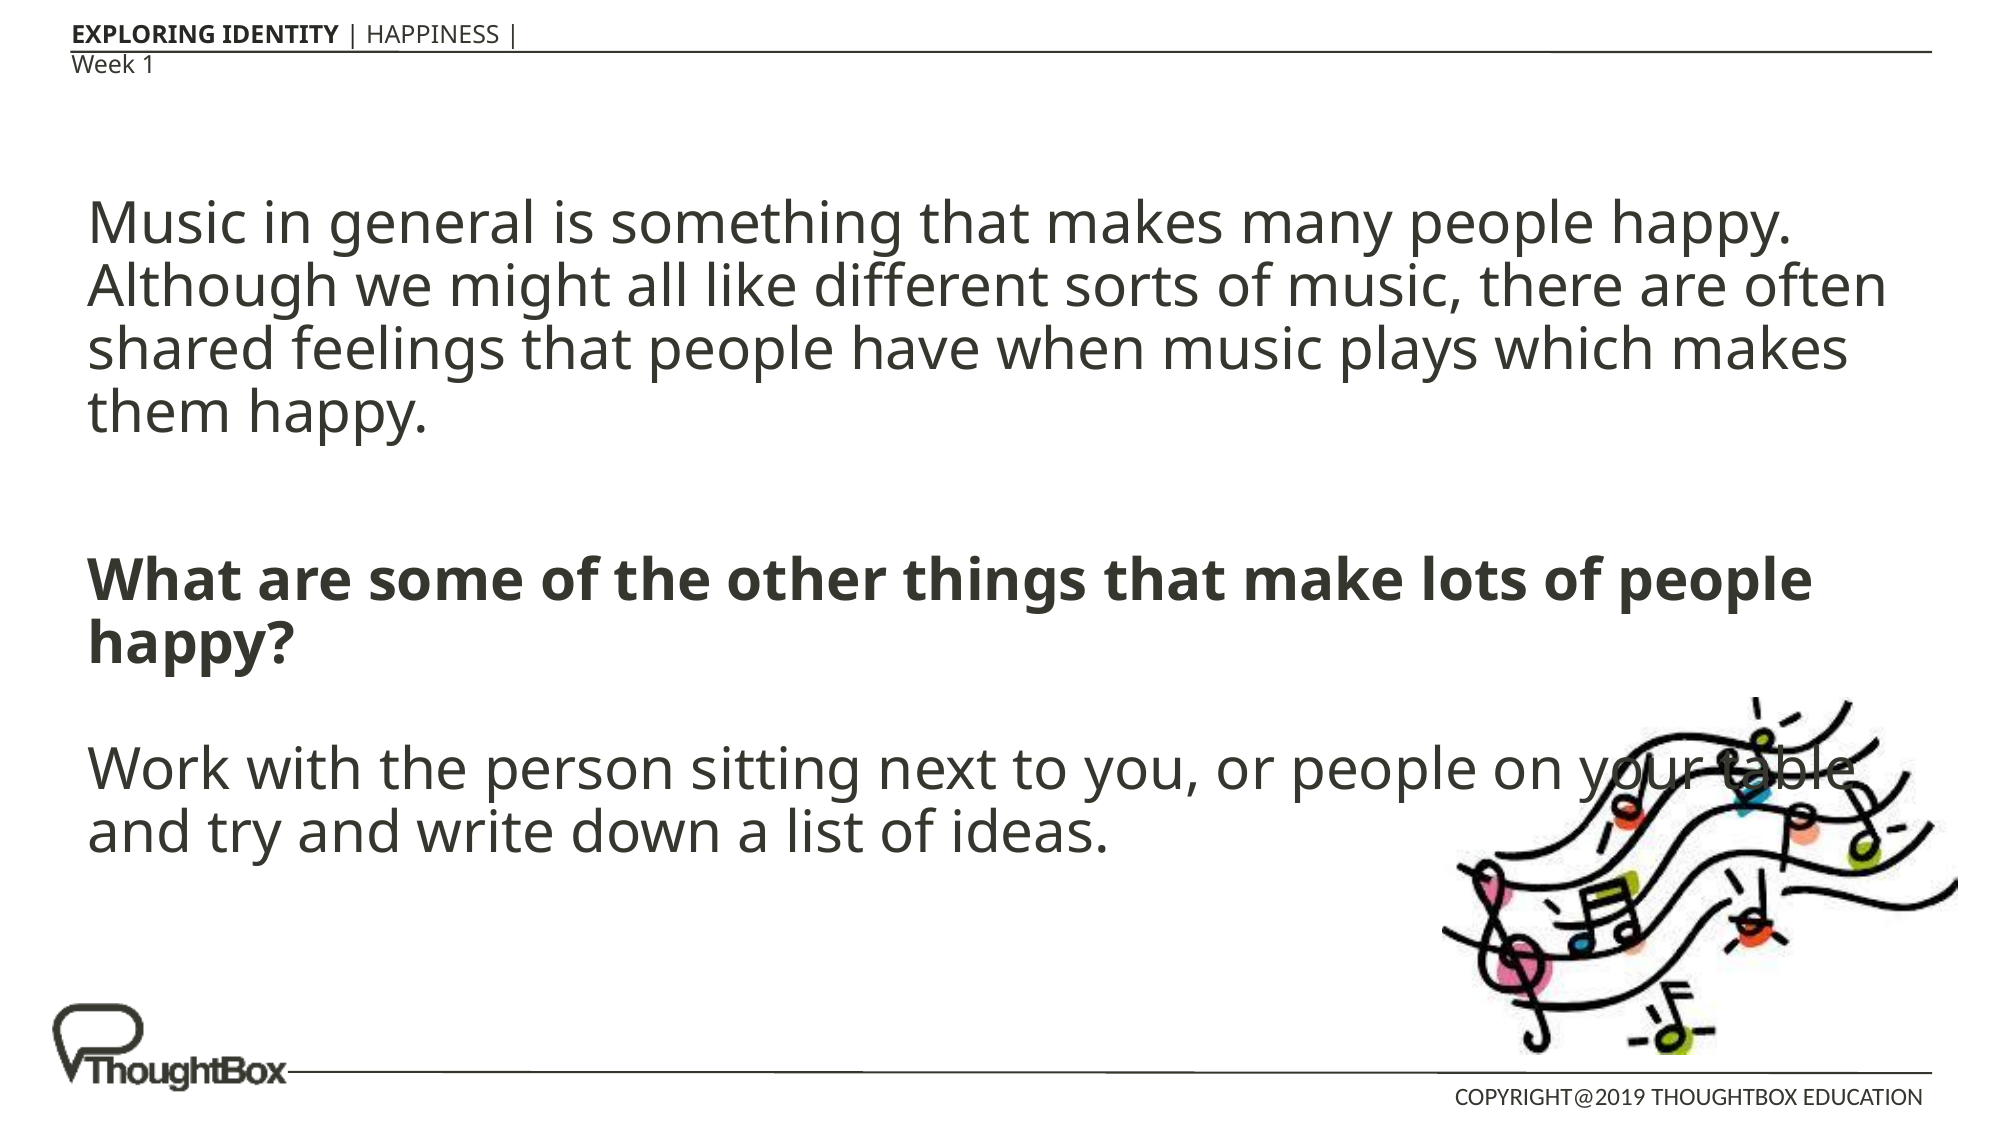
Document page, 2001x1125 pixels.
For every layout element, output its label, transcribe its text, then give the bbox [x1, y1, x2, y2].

picture [1442, 697, 1958, 1055]
picture [51, 1002, 288, 1093]
list Music in general is something that makes many people happy. Although we might all like different sorts of music, there are often shared feelings that people have when music plays which makes them happy. What are some of the other things that make lots of people happy? Work with the person sitting next to you, or people on your table and try and write down a list of ideas. [72, 186, 1933, 900]
